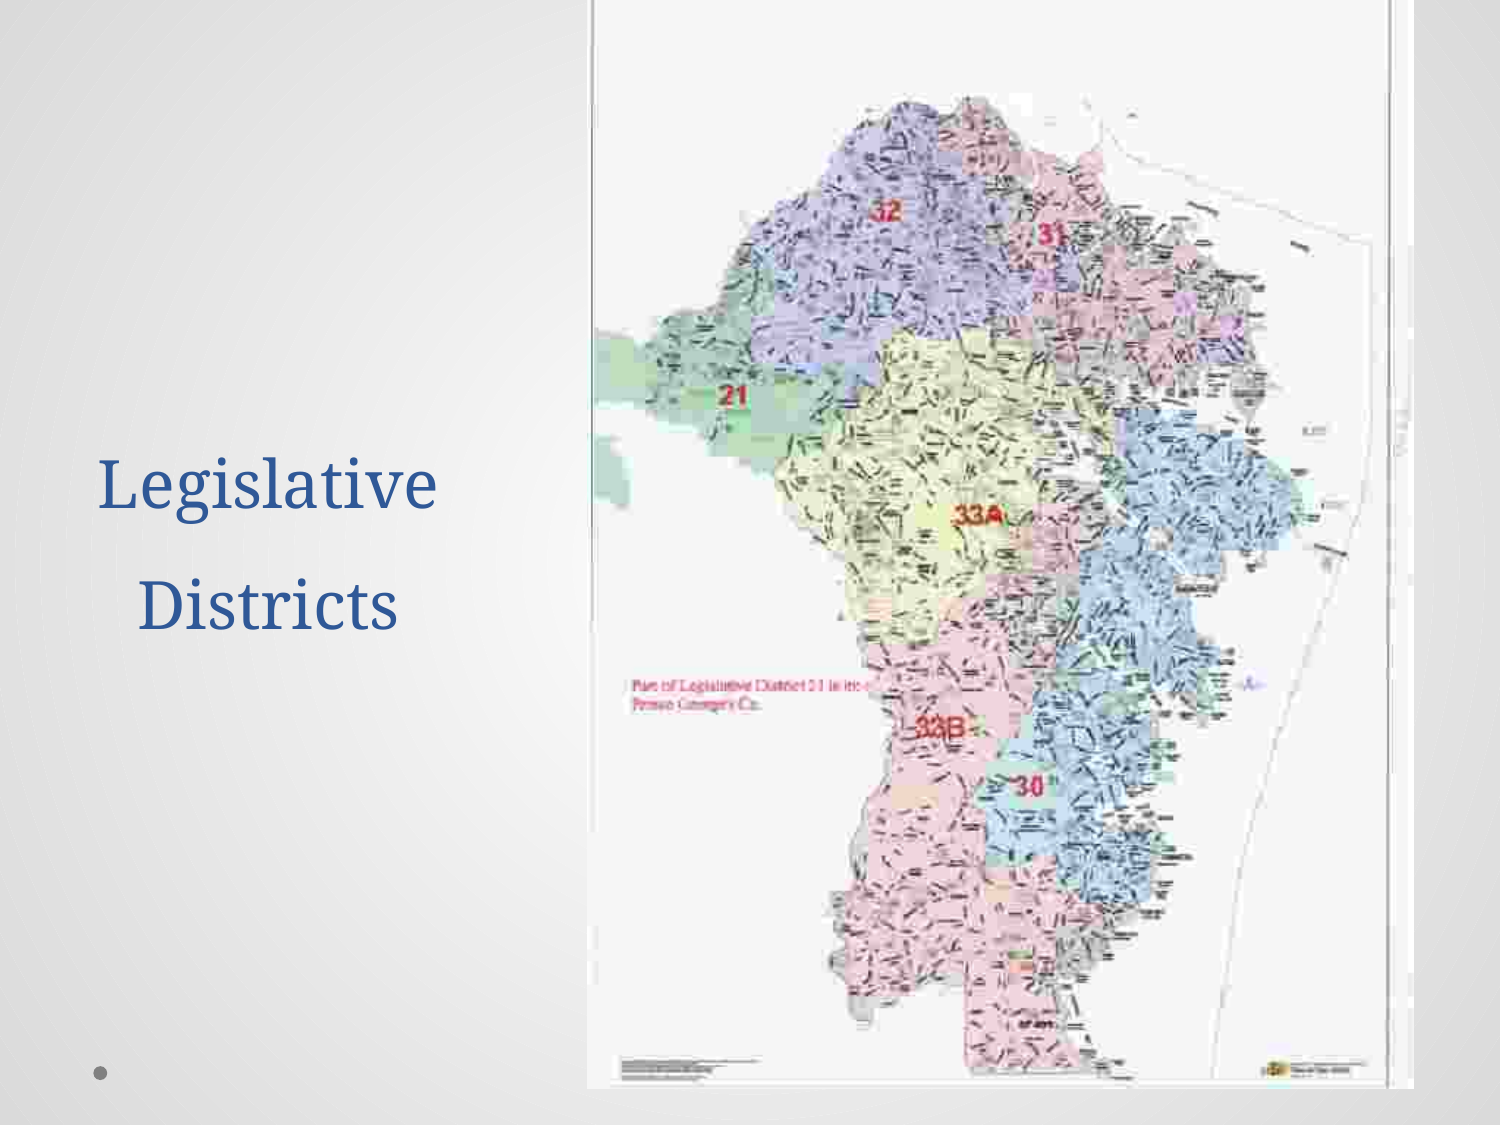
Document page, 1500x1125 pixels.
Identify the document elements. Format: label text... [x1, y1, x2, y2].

title Legislative Districts [75, 362, 463, 650]
picture [587, 0, 1414, 1089]
